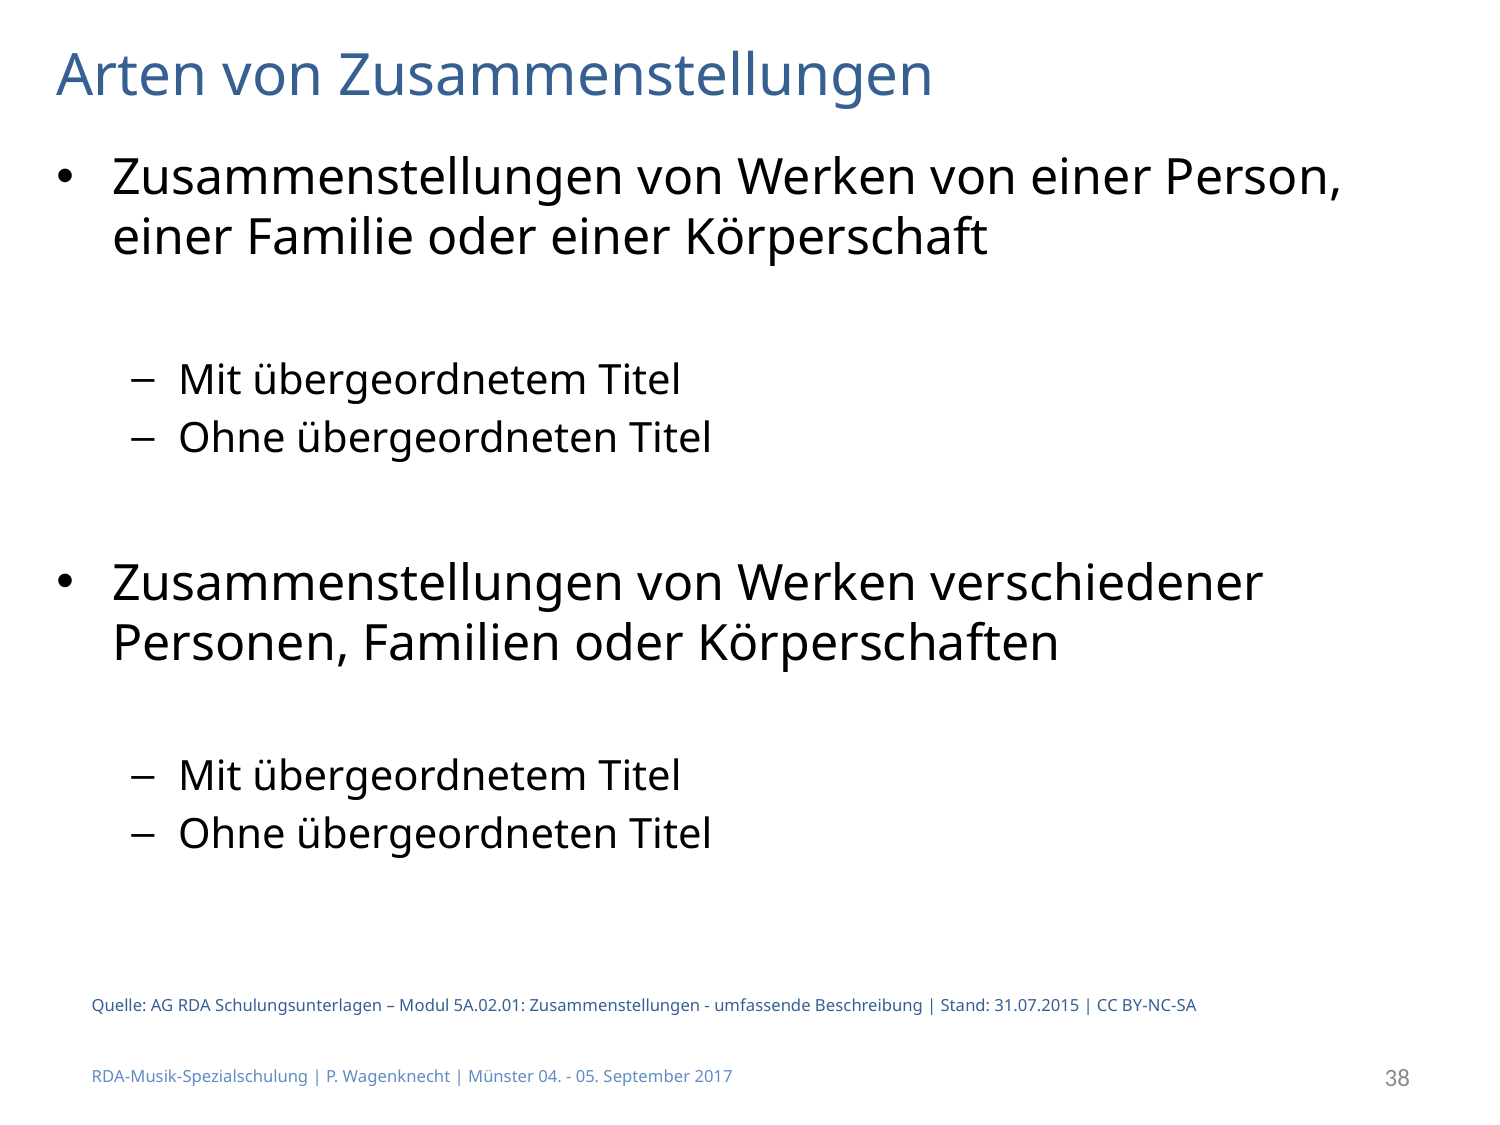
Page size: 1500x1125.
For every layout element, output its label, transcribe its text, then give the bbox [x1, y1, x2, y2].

footer RDA-Musik-Spezialschulung | P. Wagenknecht | Münster 04. - 05. September 2017 [76, 1045, 1329, 1106]
slide_number 38 [1187, 1046, 1425, 1106]
list Zusammenstellungen von Werken von einer Person, einer Familie oder einer Körperschaft Mit übergeordnetem Titel Ohne übergeordneten Titel Zusammenstellungen von Werken verschiedener Personen, Familien oder Körperschaften Mit übergeordnetem Titel Ohne übergeordneten Titel [41, 137, 1459, 1035]
title Arten von Zusammenstellungen [41, 30, 1459, 114]
text_box Quelle: AG RDA Schulungsunterlagen – Modul 5A.02.01: Zusammenstellungen - umfassende Beschreibung | Stand: 31.07.2015 | CC BY-NC-SA [76, 974, 1329, 1035]
